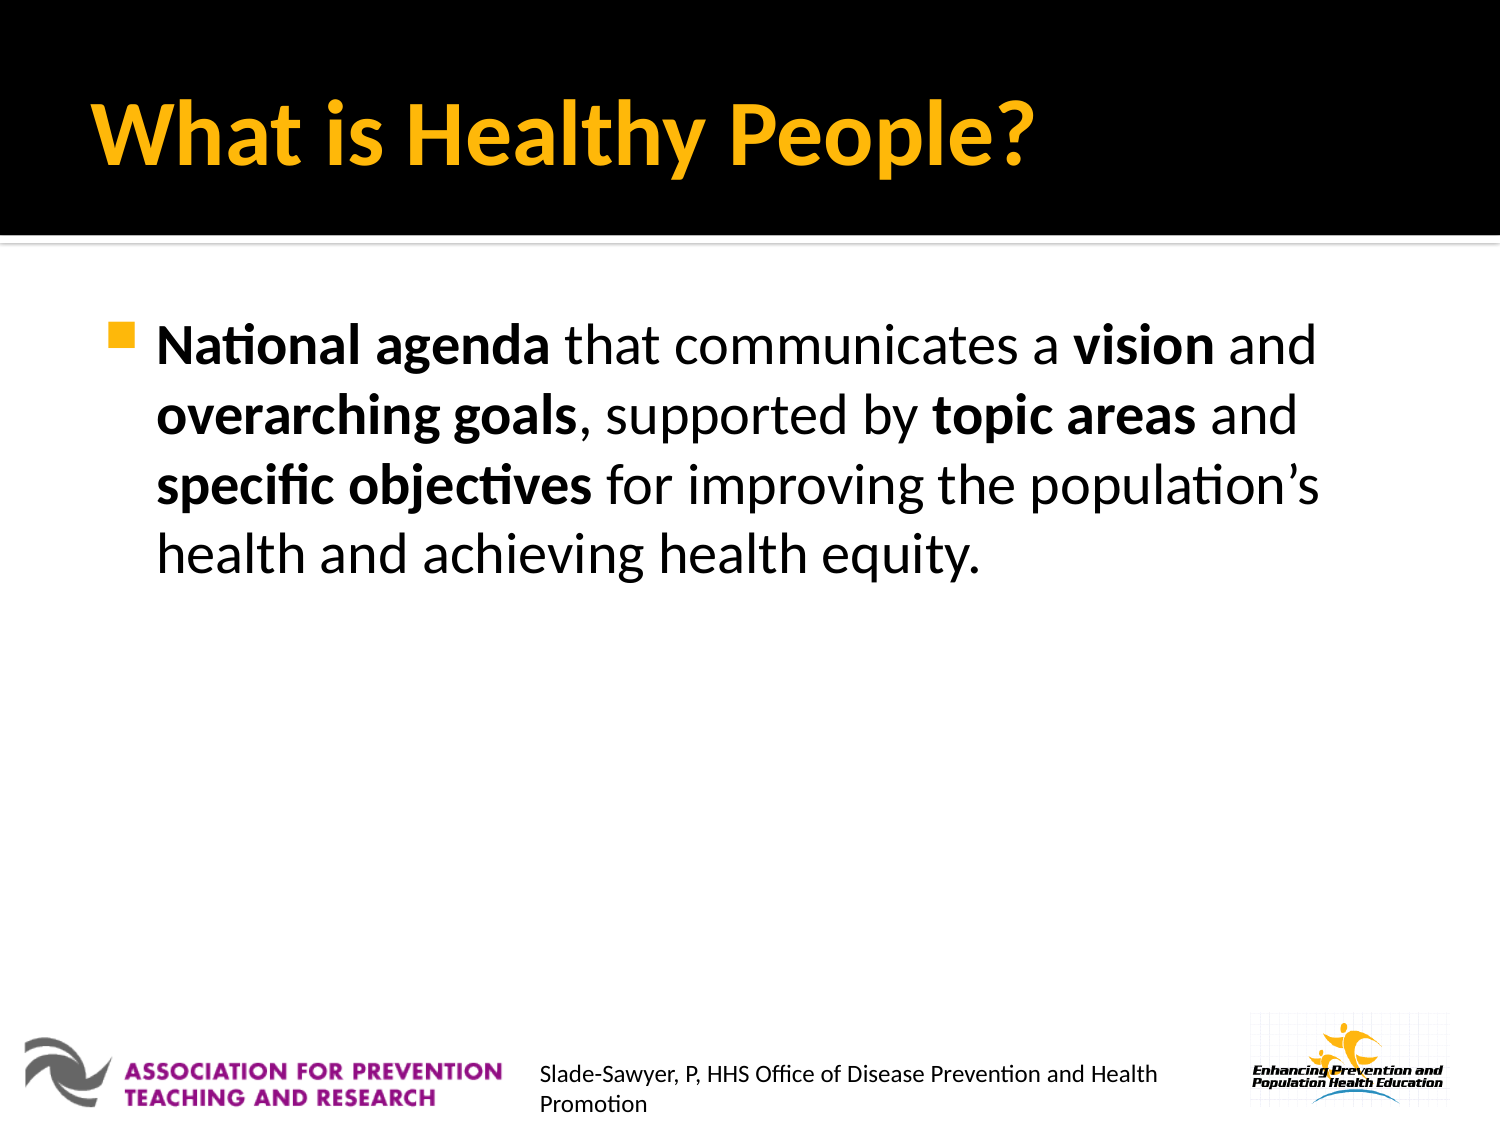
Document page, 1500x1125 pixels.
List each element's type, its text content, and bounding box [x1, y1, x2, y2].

title What is Healthy People? [75, 25, 1425, 231]
list National agenda that communicates a vision and overarching goals, supported by topic areas and specific objectives for improving the population’s health and achieving health equity. [75, 291, 1425, 1050]
text_box Slade-Sawyer, P, HHS Office of Disease Prevention and Health Promotion [525, 1049, 1250, 1125]
picture [24, 1037, 512, 1113]
picture [1250, 1012, 1450, 1107]
